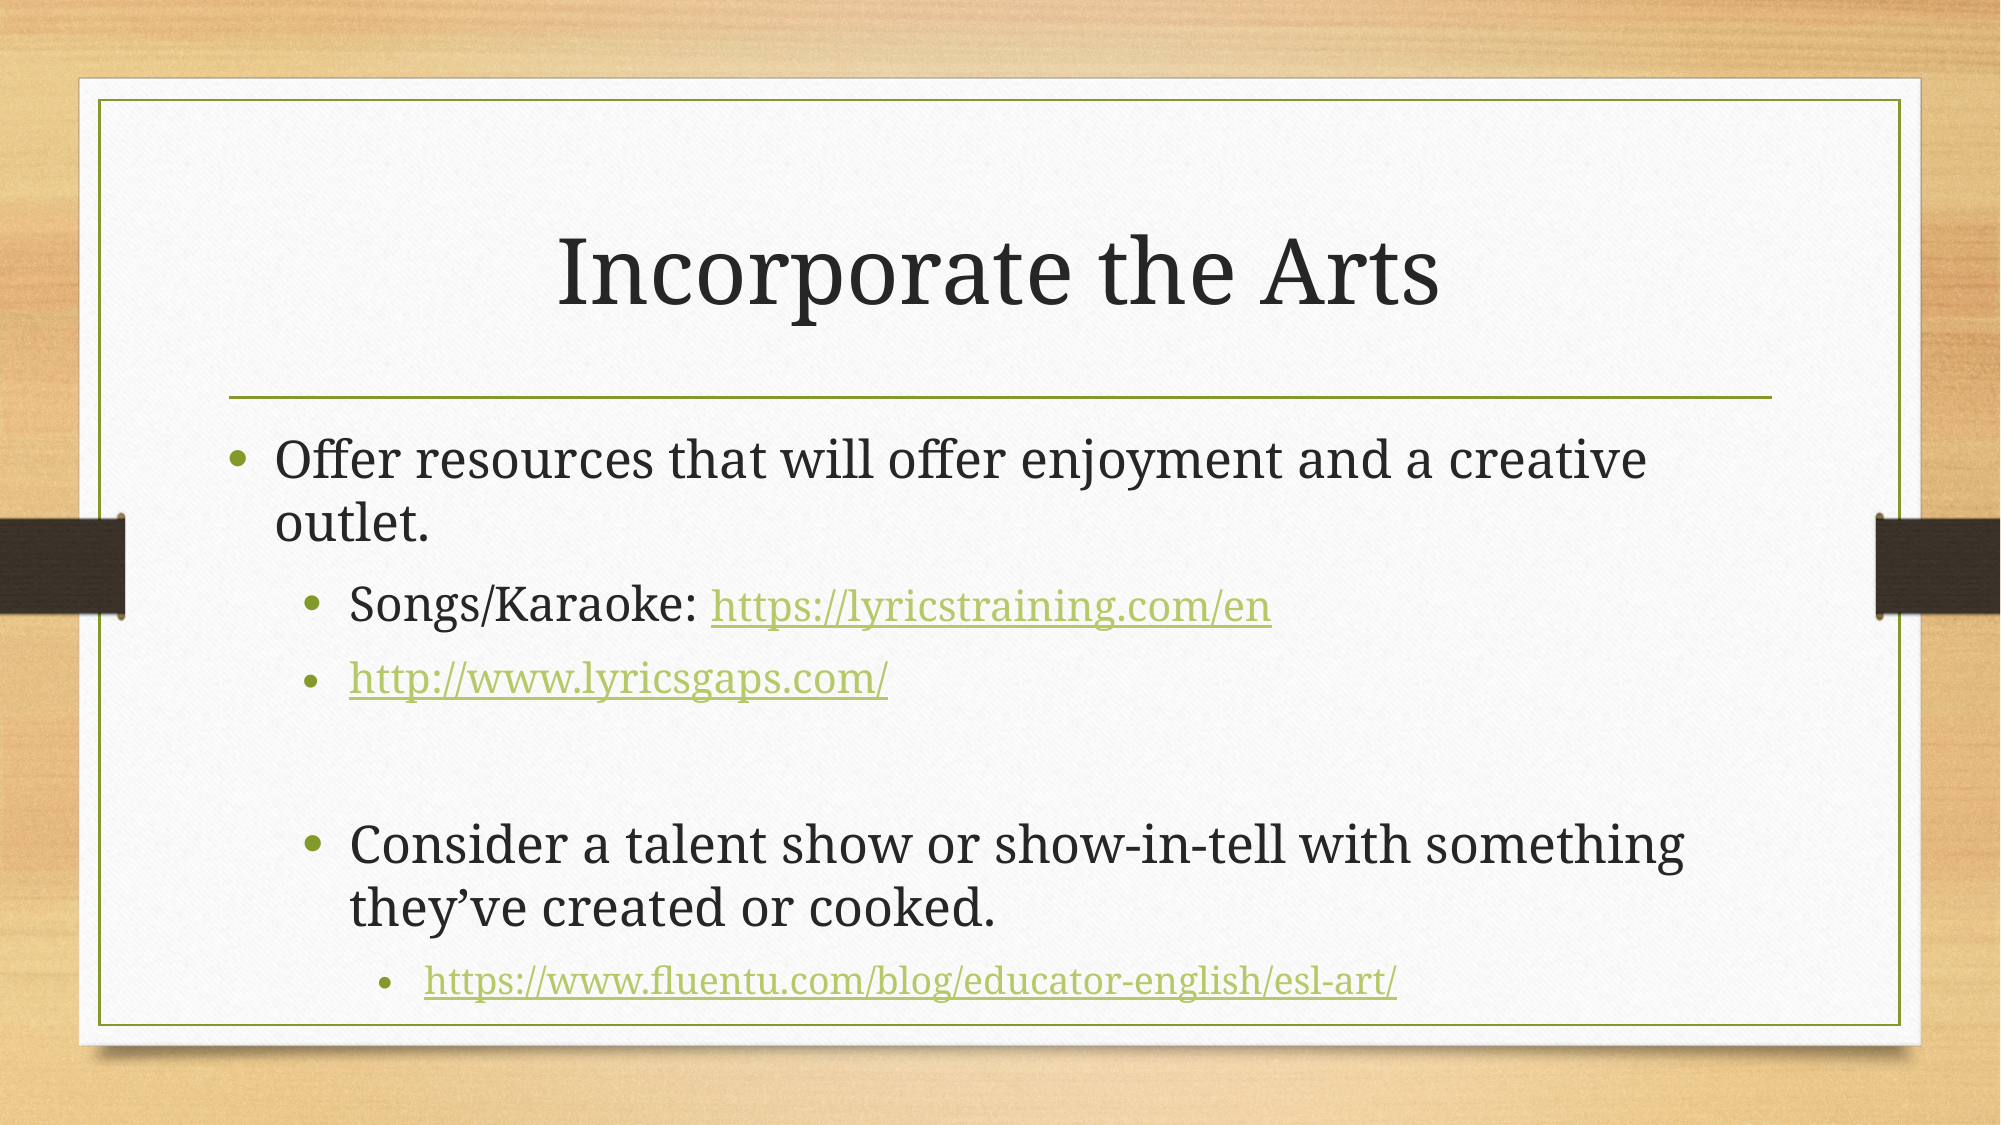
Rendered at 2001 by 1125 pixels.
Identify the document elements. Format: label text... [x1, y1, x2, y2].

picture [0, 0, 2001, 1125]
title Incorporate the Arts [212, 161, 1788, 375]
list Offer resources that will offer enjoyment and a creative outlet. Songs/Karaoke: https://lyricstraining.com/en http://www.lyricsgaps.com/ Consider a talent show or show-in-tell with something they’ve created or cooked. https://www.fluentu.com/blog/educator-english/esl-art/ [212, 419, 1788, 964]
